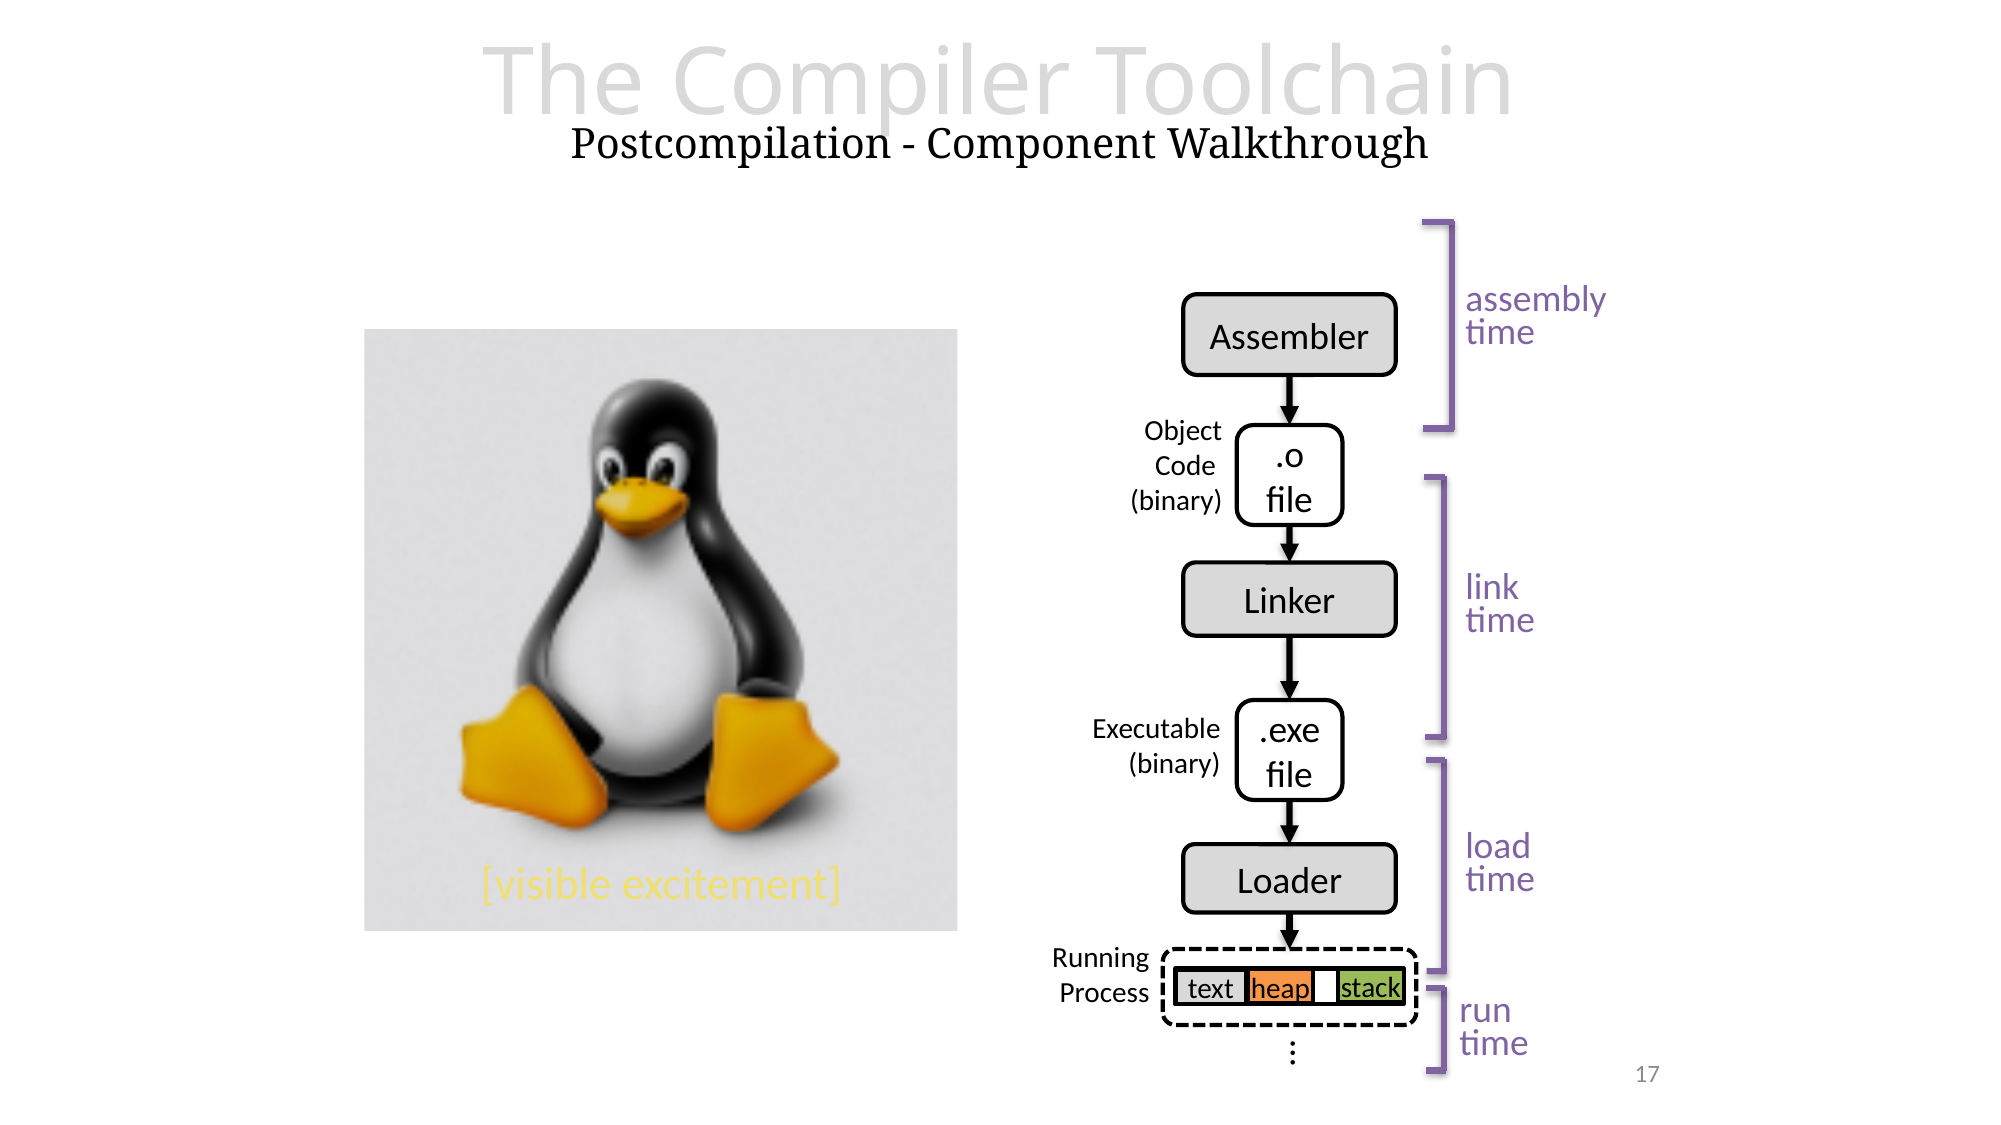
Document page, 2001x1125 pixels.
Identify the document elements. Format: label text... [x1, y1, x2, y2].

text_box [1075, 524, 1396, 798]
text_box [1422, 220, 1632, 430]
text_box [1426, 758, 1556, 973]
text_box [1113, 293, 1397, 526]
slide_number 17 [1325, 1042, 1675, 1103]
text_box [1274, 987, 1546, 1082]
text_box The Compiler Toolchain Postcompilation - Component Walkthrough [249, 0, 1750, 218]
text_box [1035, 799, 1417, 1026]
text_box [1424, 475, 1551, 739]
picture [364, 329, 958, 931]
